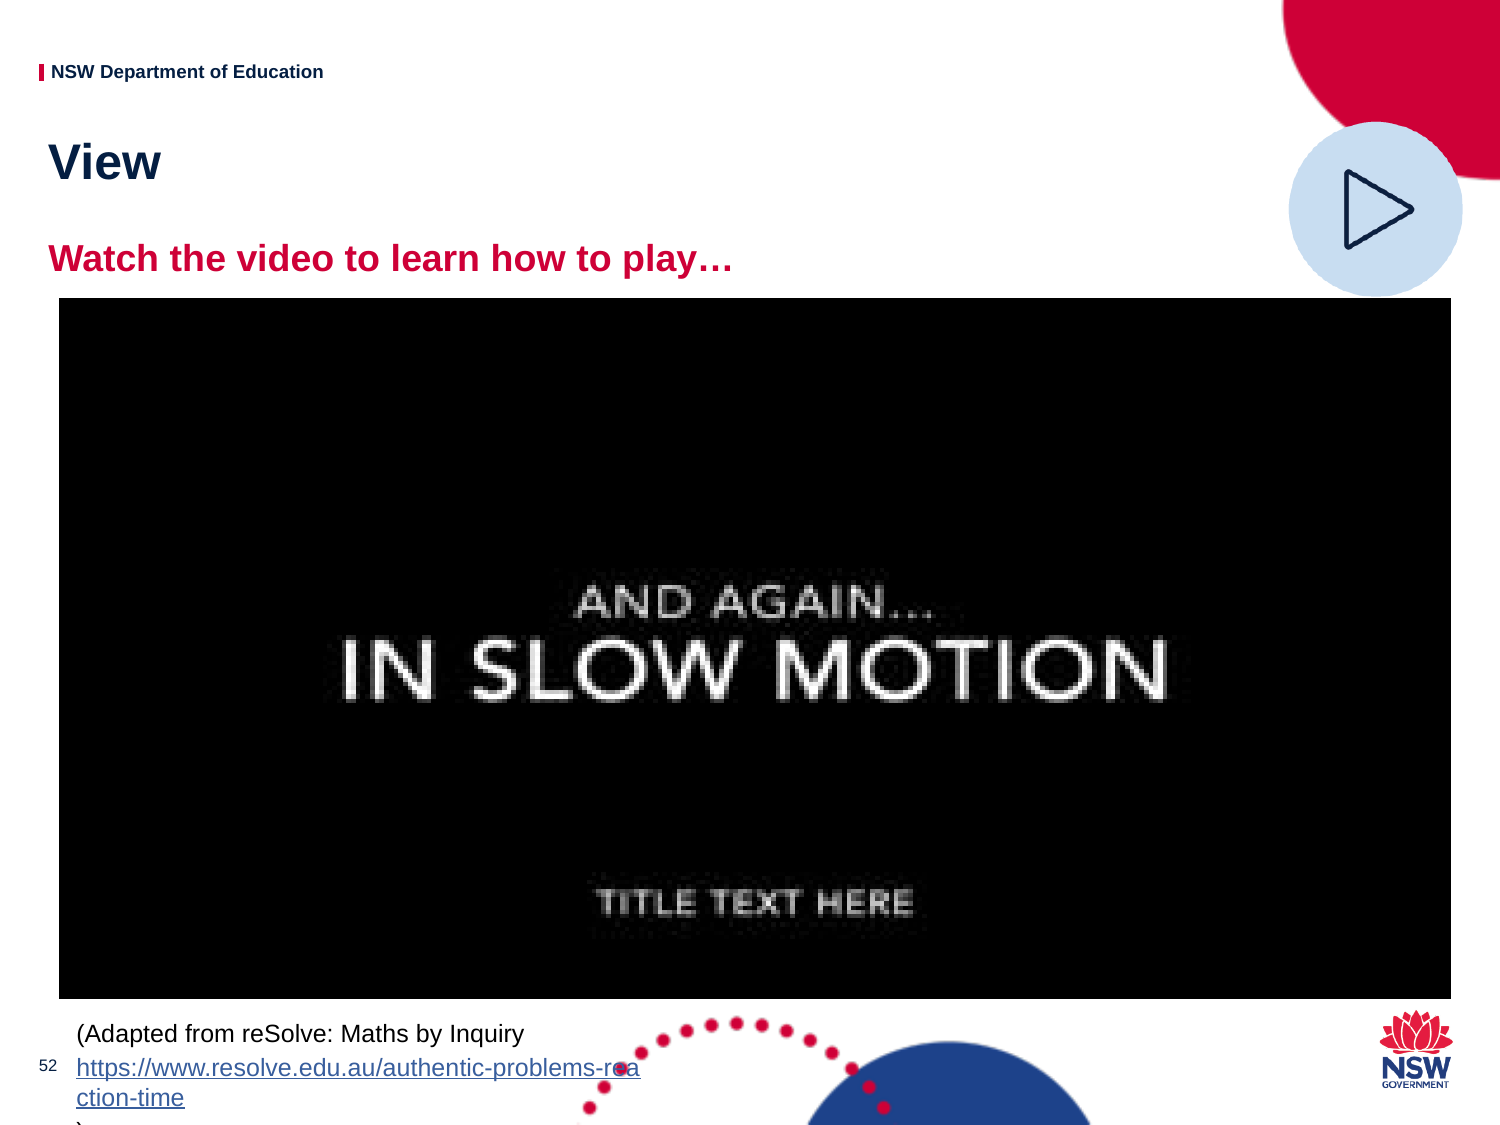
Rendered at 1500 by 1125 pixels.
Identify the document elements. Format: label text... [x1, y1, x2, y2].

text_box (Adapted from reSolve: Maths by Inquiry https://www.resolve.edu.au/authentic-problems-reaction-time) [61, 1005, 665, 1124]
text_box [58, 297, 1452, 1000]
footer 52 [38, 1015, 61, 1076]
picture [0, 0, 1500, 1125]
title View [47, 122, 1288, 205]
list Watch the video to learn how to play… [48, 204, 1288, 274]
